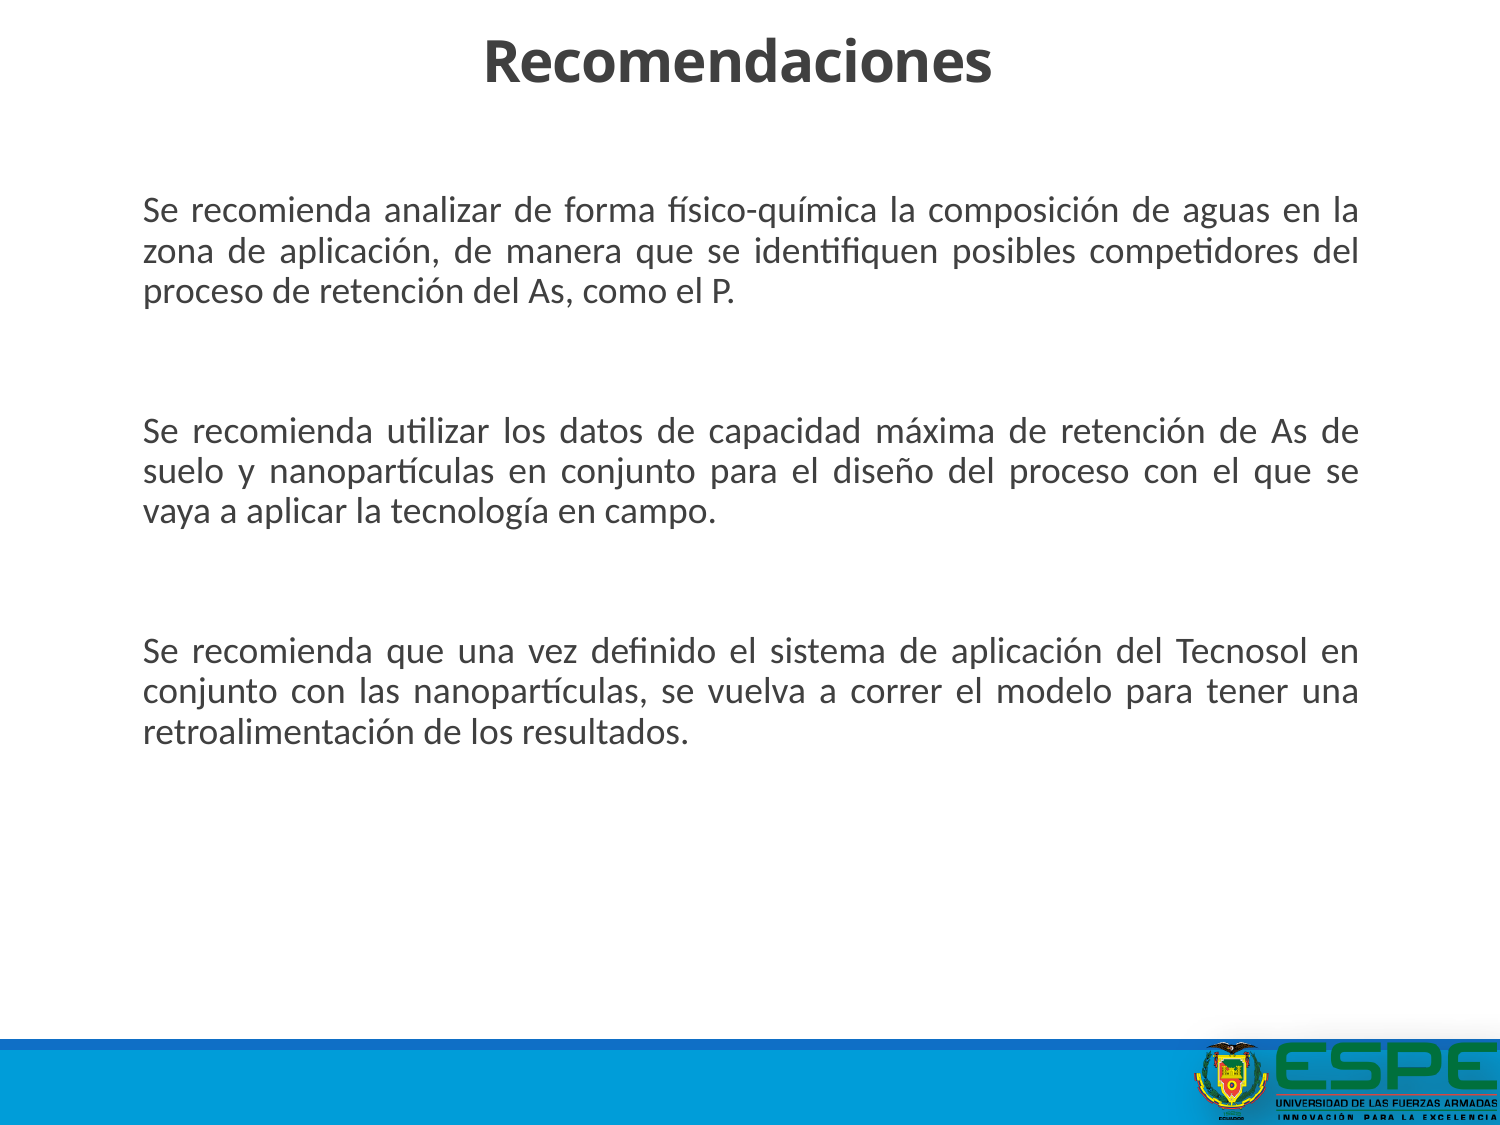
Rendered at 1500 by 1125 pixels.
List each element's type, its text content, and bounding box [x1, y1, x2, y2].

picture [1194, 1042, 1497, 1115]
list Se recomienda analizar de forma físico-química la composición de aguas en la zona de aplicación, de manera que se identifiquen posibles competidores del proceso de retención del As, como el P. Se recomienda utilizar los datos de capacidad máxima de retención de As de suelo y nanopartículas en conjunto para el diseño del proceso con el que se vaya a aplicar la tecnología en campo. Se recomienda que una vez definido el sistema de aplicación del Tecnosol en conjunto con las nanopartículas, se vuelva a correr el modelo para tener una retroalimentación de los resultados. [127, 183, 1361, 965]
title Recomendaciones [26, 19, 1450, 102]
